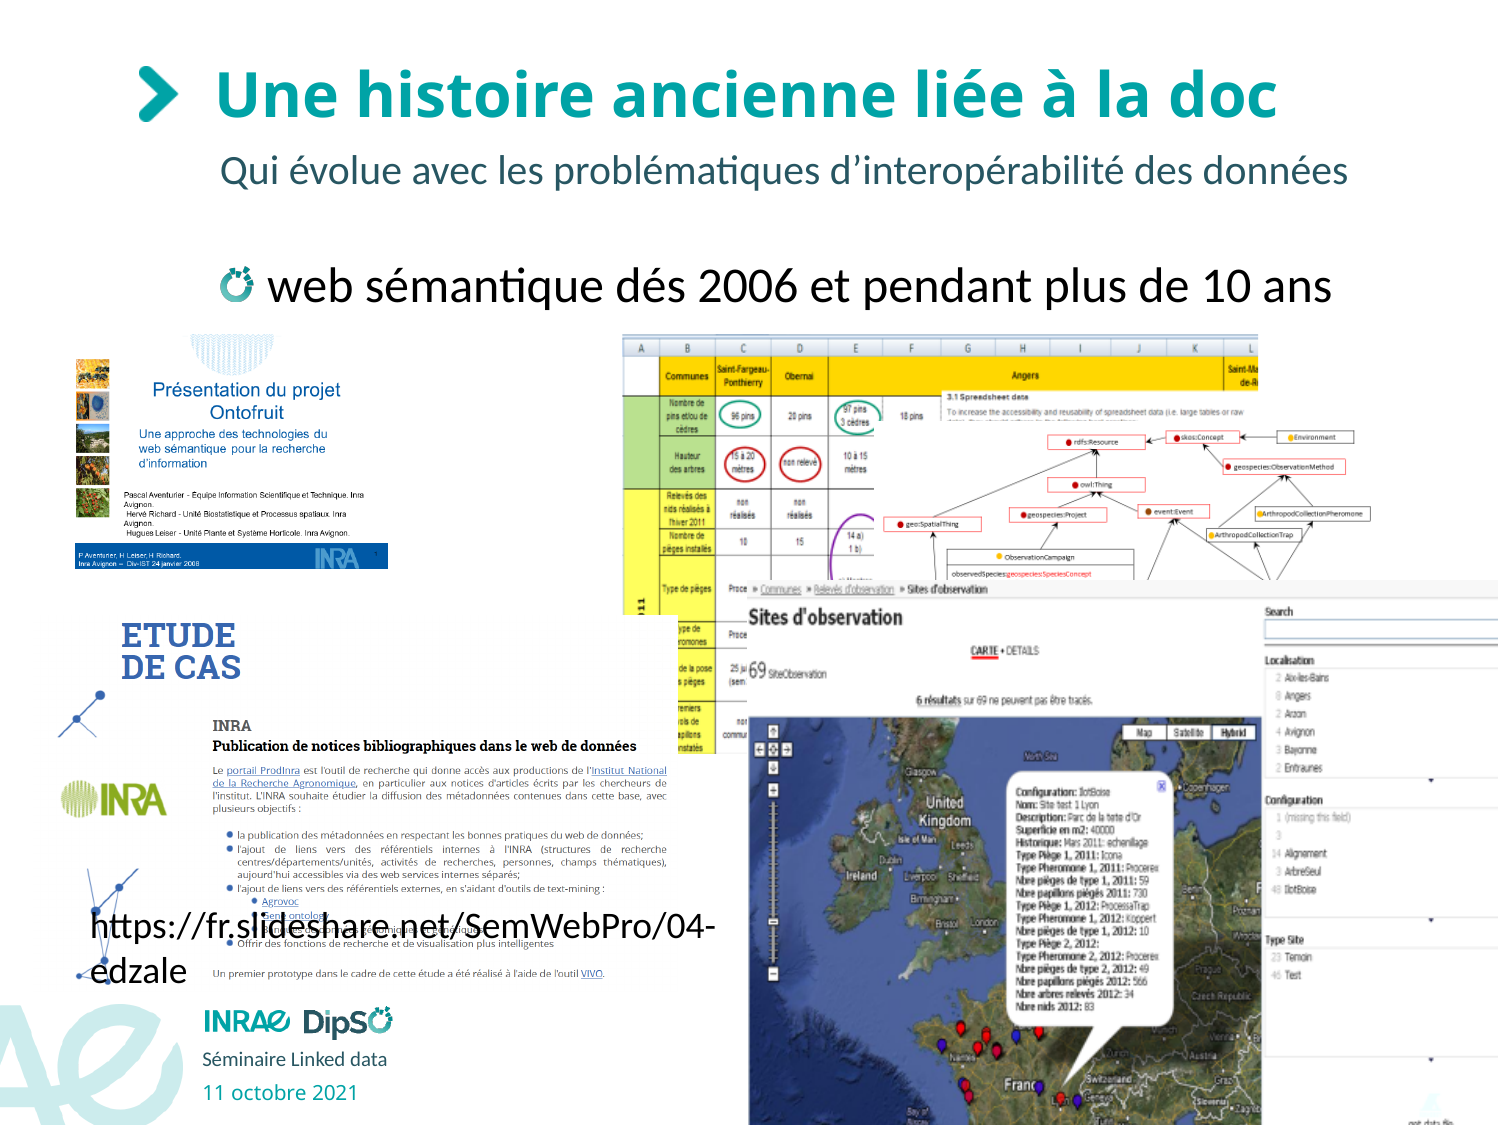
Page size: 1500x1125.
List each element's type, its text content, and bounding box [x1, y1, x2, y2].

picture [75, 334, 388, 569]
subtitle Qui évolue avec les problématiques d’interopérabilité des données [205, 140, 1397, 253]
list web sémantique dés 2006 et pendant plus de 10 ans [205, 253, 1397, 615]
picture [220, 266, 256, 302]
title Une histoire ancienne liée à la doc [139, 24, 1397, 171]
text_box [33, 615, 826, 1000]
picture [622, 334, 1498, 1125]
picture [139, 66, 180, 122]
picture [0, 996, 399, 1125]
